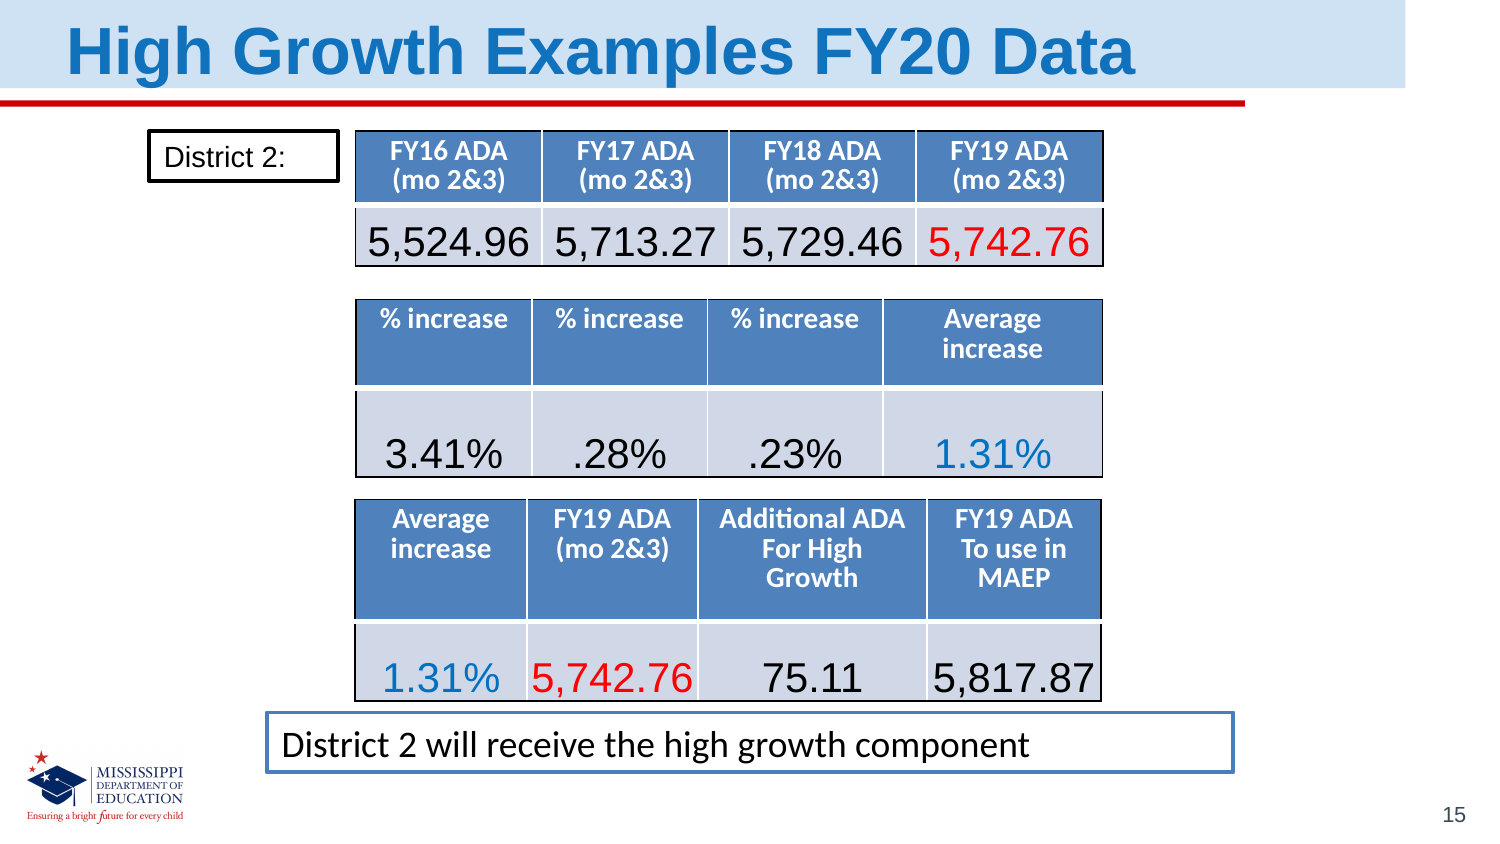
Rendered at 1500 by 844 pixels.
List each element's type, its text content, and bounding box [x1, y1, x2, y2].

table_cell 1.31% [356, 624, 526, 700]
table_cell 5,524.96 [356, 208, 541, 265]
table_header FY19 ADA (mo 2&3) [917, 132, 1102, 202]
table_cell .28% [533, 391, 707, 476]
table_header FY19 ADA (mo 2&3) [528, 500, 697, 619]
list High Growth Examples FY20 Data [51, 5, 1406, 80]
table_header FY19 ADA To use in MAEP [928, 500, 1100, 619]
table_cell 5,713.27 [543, 208, 728, 265]
table_header FY16 ADA (mo 2&3) [356, 132, 541, 202]
slide_number 15 [1391, 803, 1482, 842]
text_box District 2 will receive the high growth component [266, 712, 1234, 773]
table_header Average increase [356, 500, 526, 619]
table_header % increase [533, 300, 707, 385]
table_cell 5,729.46 [730, 208, 915, 265]
picture [21, 746, 189, 827]
table_cell 5,742.76 [917, 208, 1102, 265]
table_header FY17 ADA (mo 2&3) [543, 132, 728, 202]
table_cell .23% [708, 391, 882, 476]
table_cell 5,817.87 [928, 624, 1100, 700]
table_header % increase [357, 300, 531, 385]
table_cell 3.41% [357, 391, 531, 476]
table_cell 1.31% [884, 391, 1102, 476]
table_cell 5,742.76 [528, 624, 697, 700]
table_header Average increase [884, 300, 1102, 385]
text_box District 2: [147, 129, 340, 183]
table_cell 75.11 [699, 624, 926, 700]
table_header Additional ADA For High Growth [699, 500, 926, 619]
table_header FY18 ADA (mo 2&3) [730, 132, 915, 202]
table_header % increase [708, 300, 882, 385]
